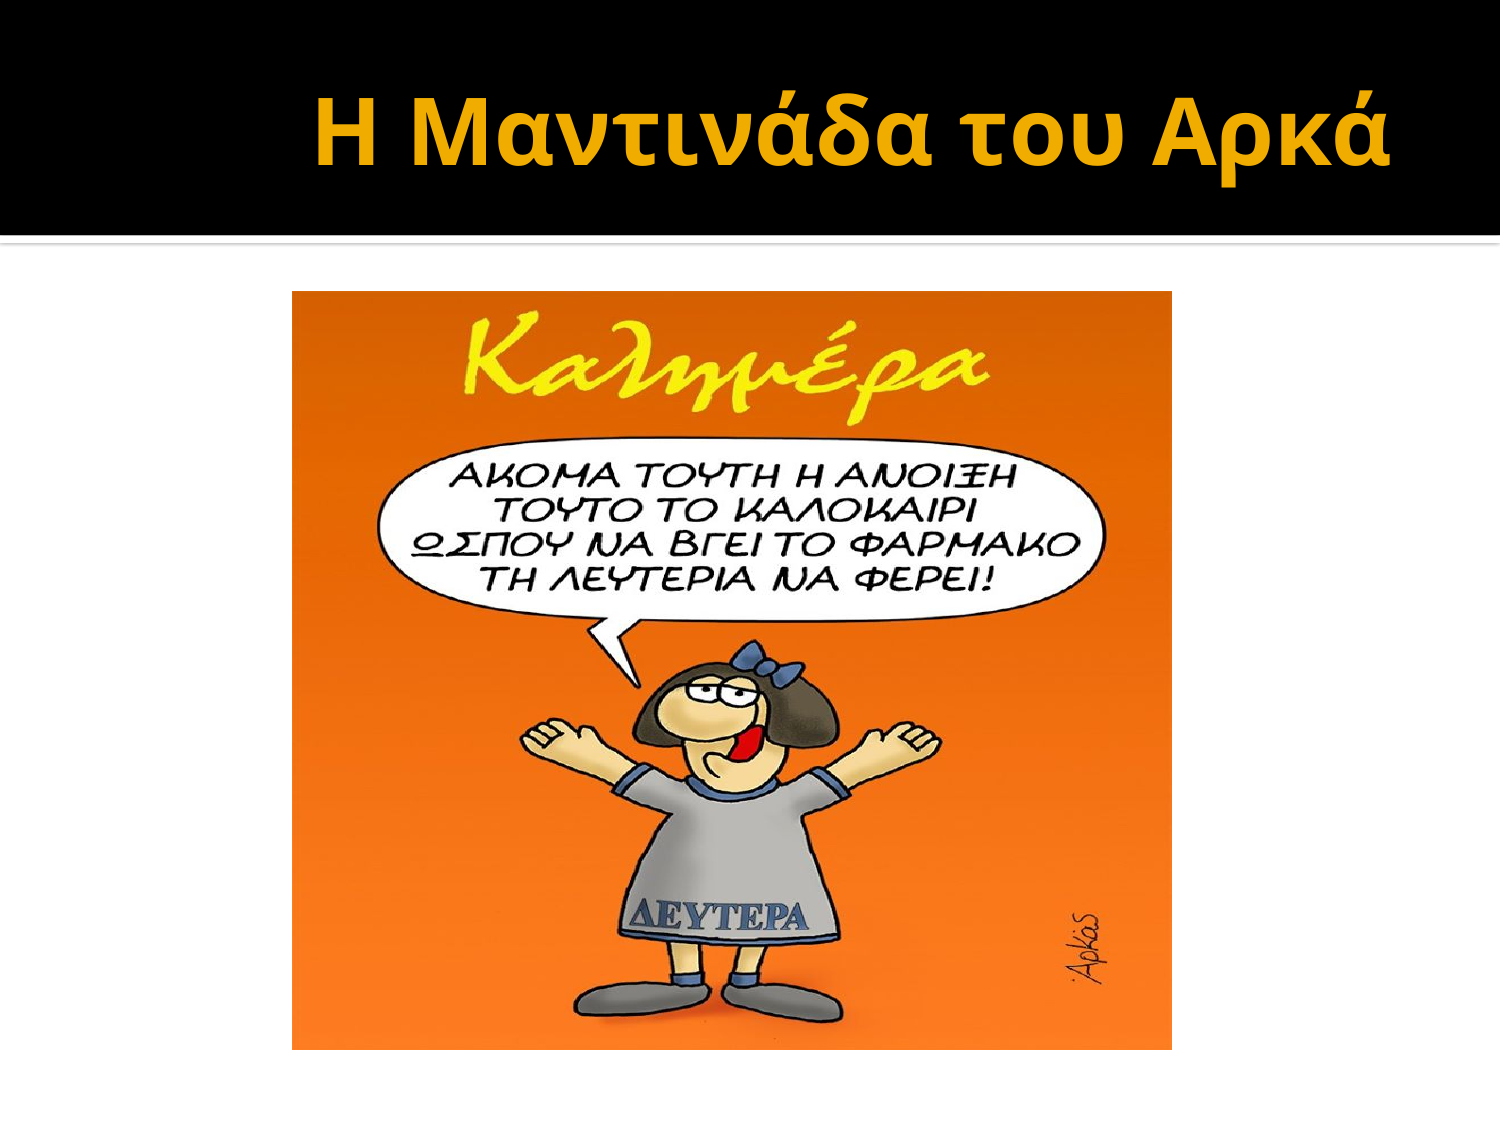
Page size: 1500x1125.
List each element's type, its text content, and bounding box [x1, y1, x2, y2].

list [292, 291, 1172, 1050]
title Η Μαντινάδα του Αρκά [75, 25, 1425, 231]
